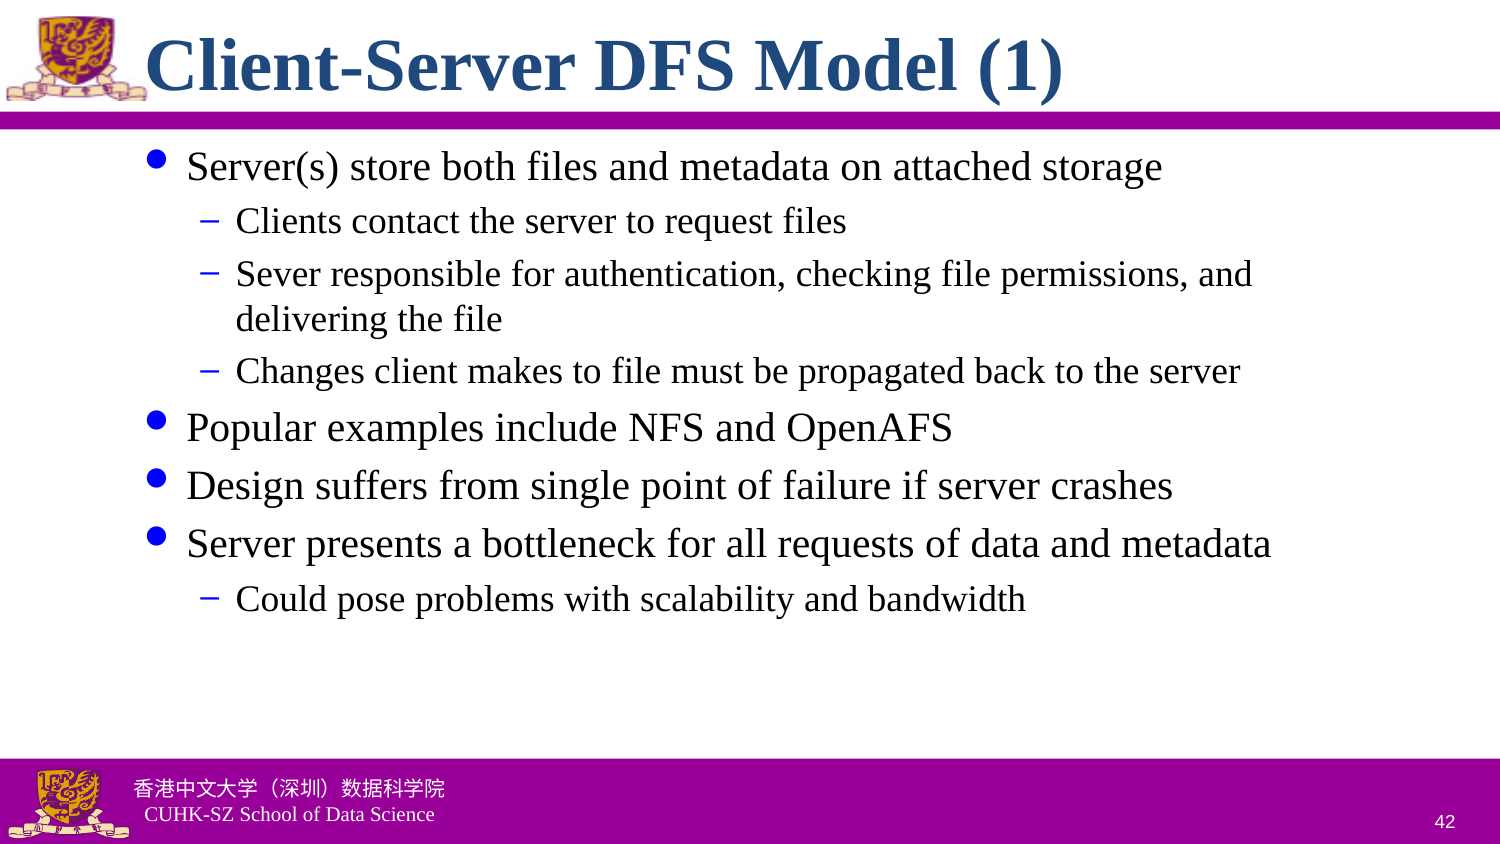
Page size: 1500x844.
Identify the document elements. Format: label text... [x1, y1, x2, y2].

title Client-Server DFS Model (1) [128, 17, 1424, 104]
slide_number 42 [1120, 802, 1471, 844]
picture [5, 15, 152, 101]
list Server(s) store both files and metadata on attached storage Clients contact the server to request files Sever responsible for authentication, checking file permissions, and delivering the file Changes client makes to file must be propagated back to the server Popular examples include NFS and OpenAFS Design suffers from single point of failure if server crashes Server presents a bottleneck for all requests of data and metadata Could pose problems with scalability and bandwidth [128, 130, 1328, 689]
picture [7, 768, 130, 839]
